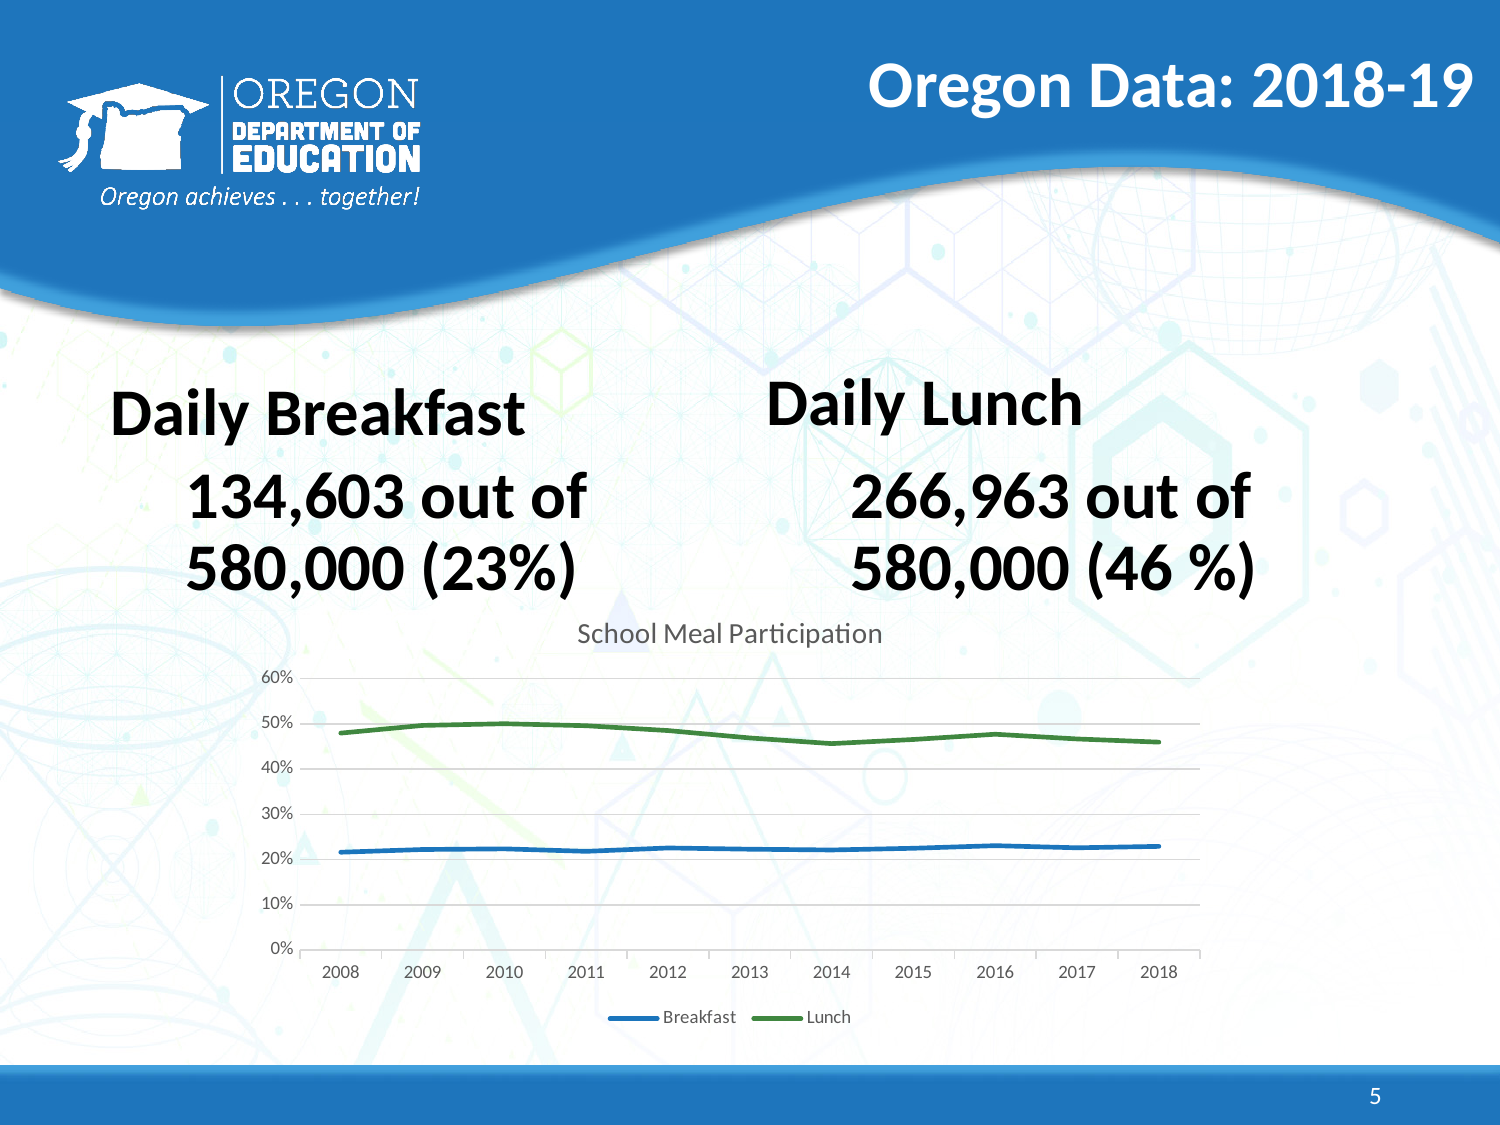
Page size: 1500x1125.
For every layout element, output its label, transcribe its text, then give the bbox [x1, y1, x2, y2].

list Daily Lunch 266,963 out of 580,000 (46 %) [751, 358, 1390, 613]
slide_number 5 [1059, 1065, 1397, 1125]
list Daily Breakfast 134,603 out of 580,000 (23%) [95, 358, 731, 613]
picture [0, 0, 1500, 1125]
title Oregon Data: 2018-19 [439, 15, 1490, 156]
chart [241, 596, 1220, 1035]
